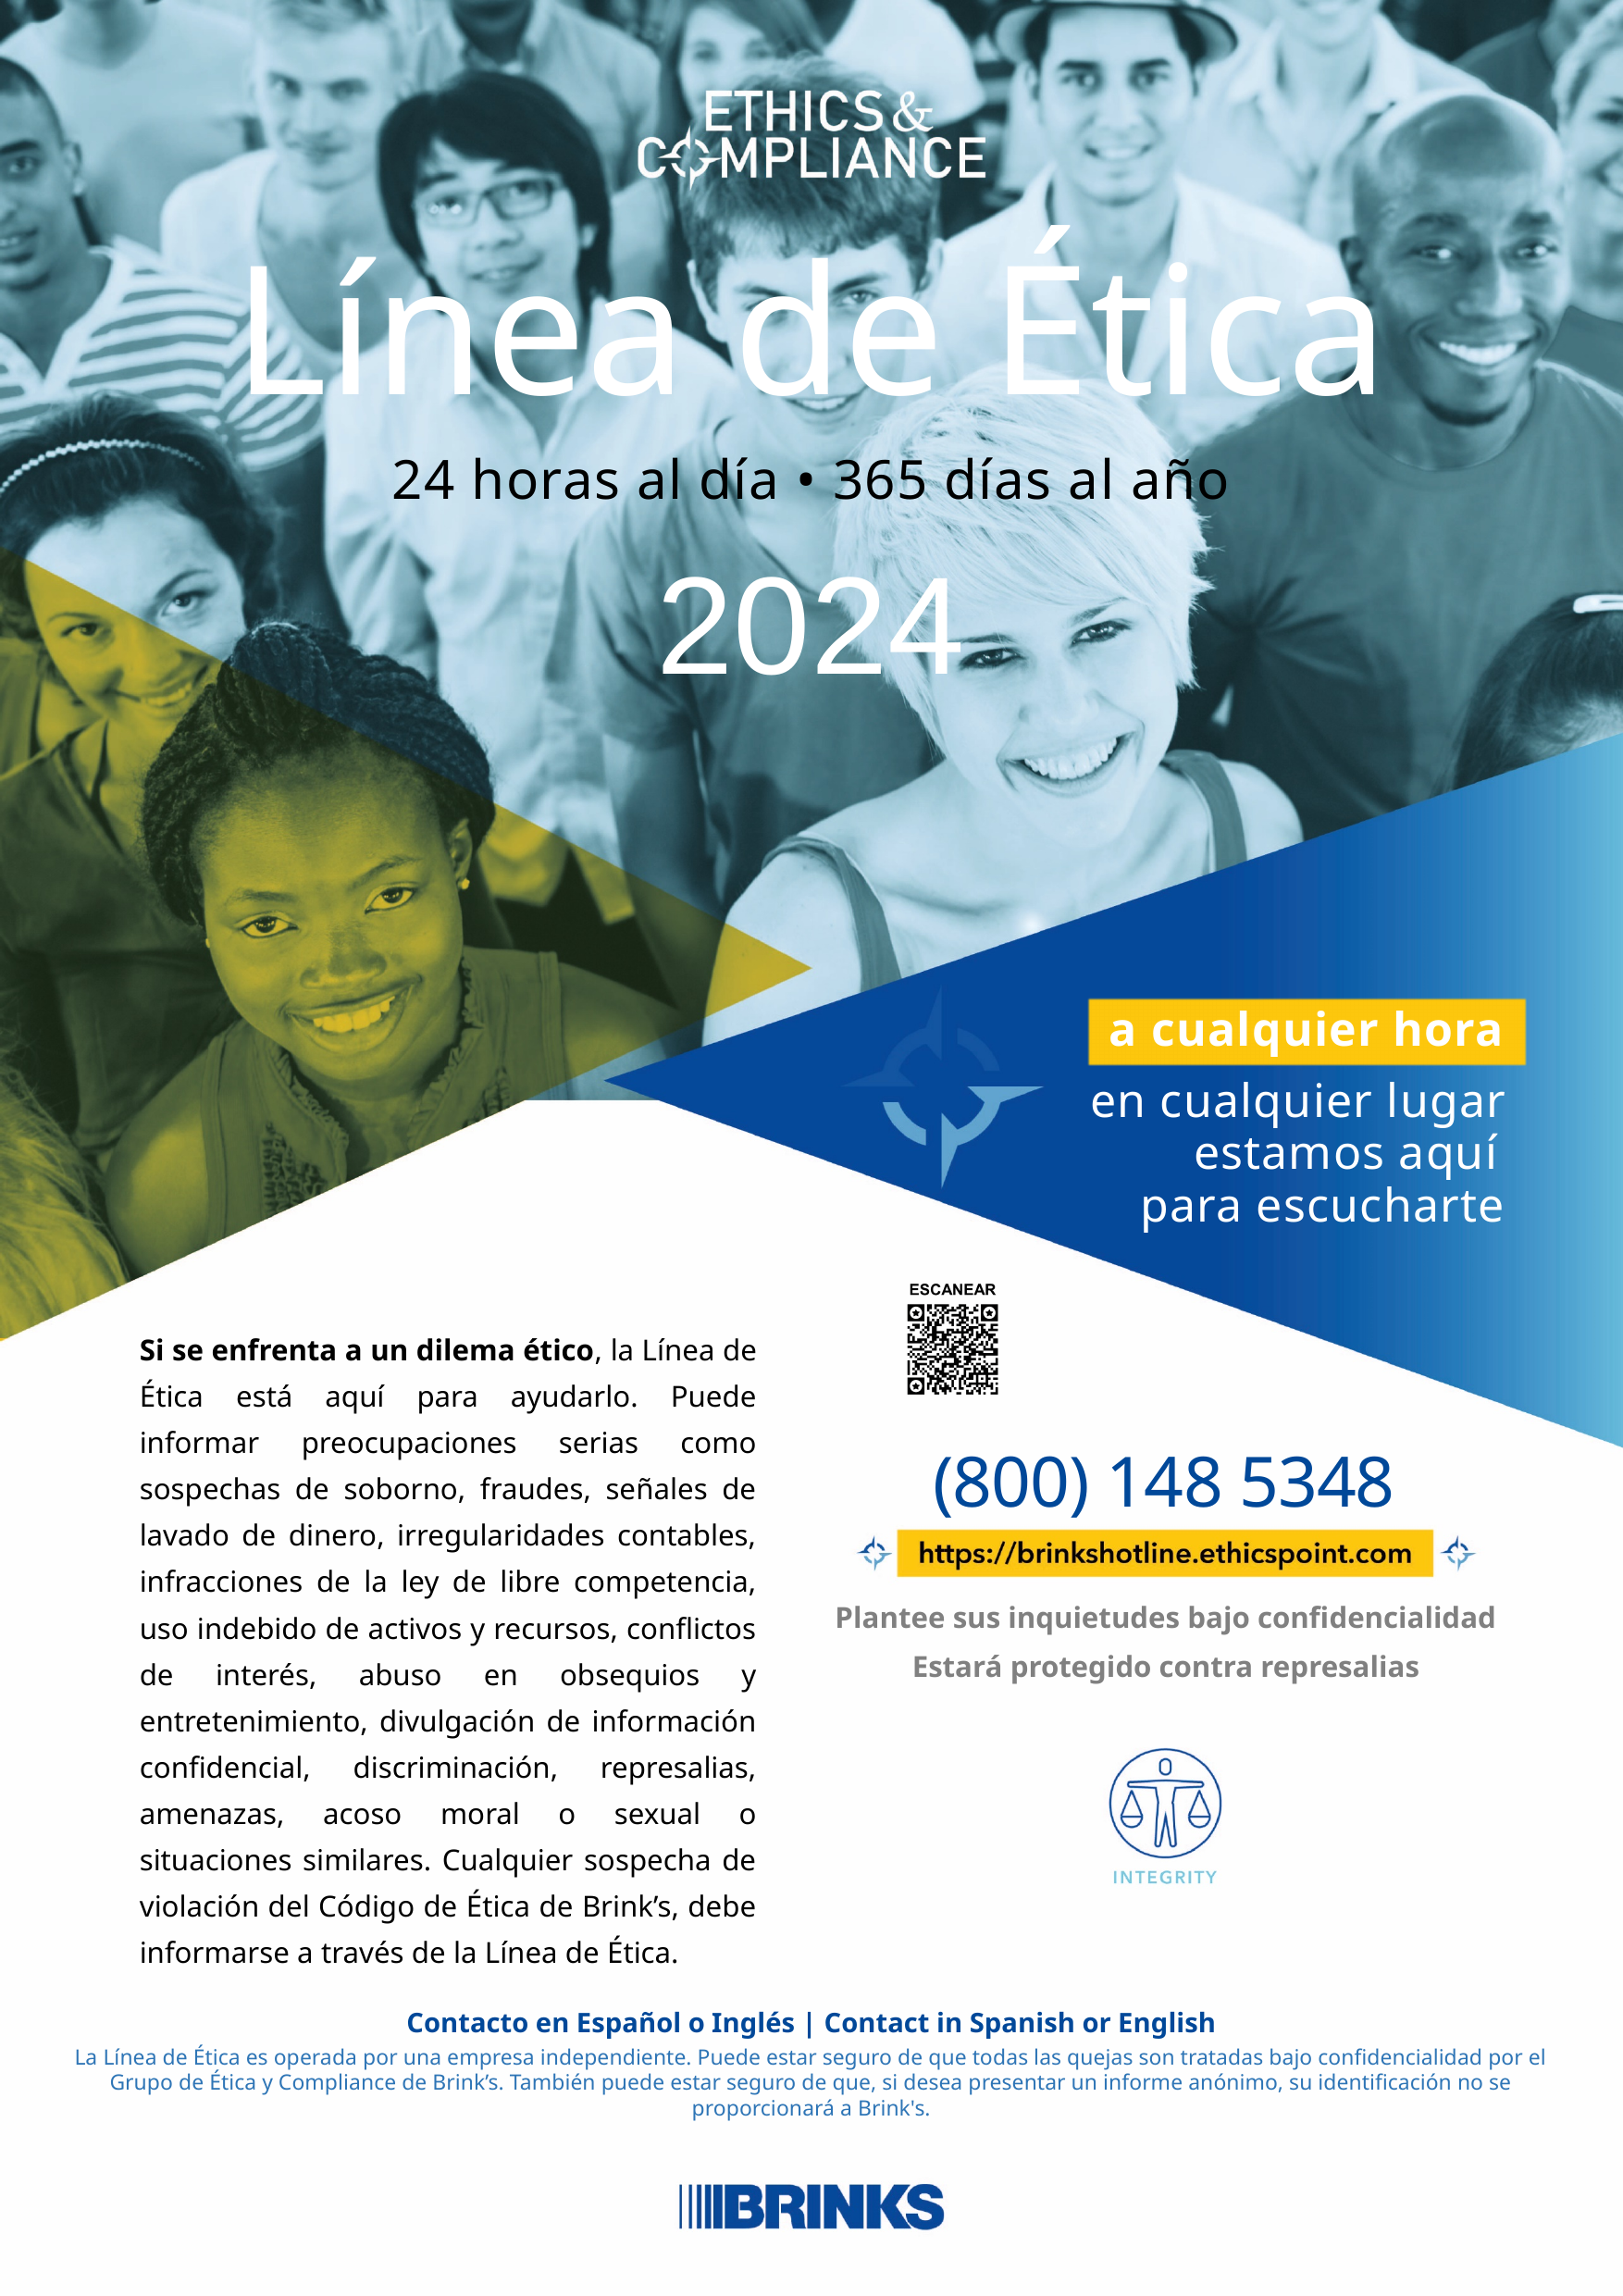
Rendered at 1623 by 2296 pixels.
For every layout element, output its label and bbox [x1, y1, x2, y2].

text_box [0, 0, 1623, 2296]
